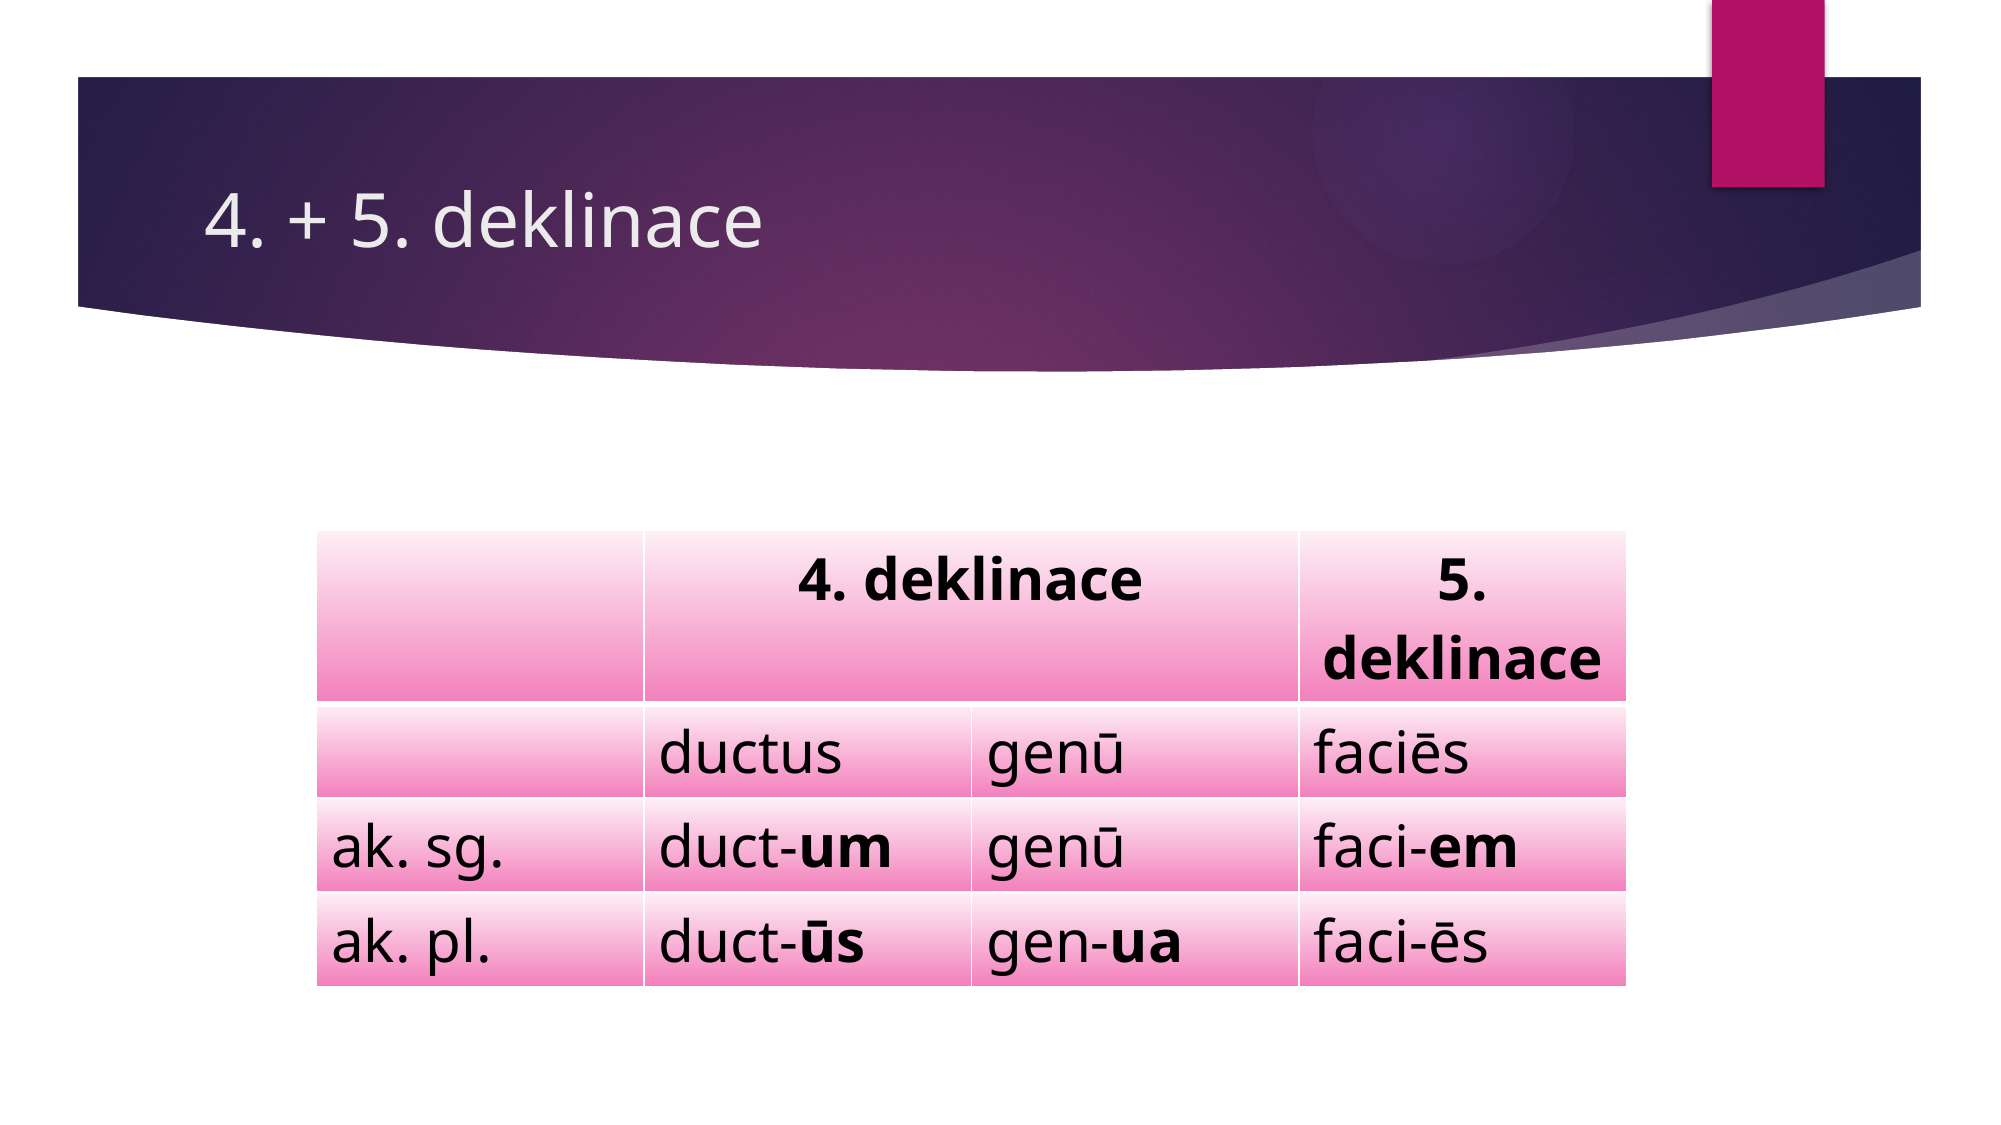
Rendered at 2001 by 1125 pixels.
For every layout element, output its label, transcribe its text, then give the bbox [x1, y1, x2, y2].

table_cell genū [972, 799, 1298, 891]
table_header [317, 531, 643, 701]
table_cell gen-ua [972, 893, 1298, 986]
table_header 5. deklinace [1300, 531, 1626, 701]
table_cell duct-um [645, 799, 971, 891]
table_cell duct-ūs [645, 893, 971, 986]
table_cell genū [972, 707, 1298, 797]
table_header 4. deklinace [645, 531, 1298, 701]
table_cell [317, 707, 643, 797]
table_cell faciēs [1300, 707, 1626, 797]
table_cell faci-ēs [1300, 893, 1626, 986]
table_cell faci-em [1300, 799, 1626, 891]
table_cell ak. sg. [317, 799, 643, 891]
title 4. + 5. deklinace [189, 159, 1627, 276]
table_cell ak. pl. [317, 893, 643, 986]
table_cell ductus [645, 707, 971, 797]
